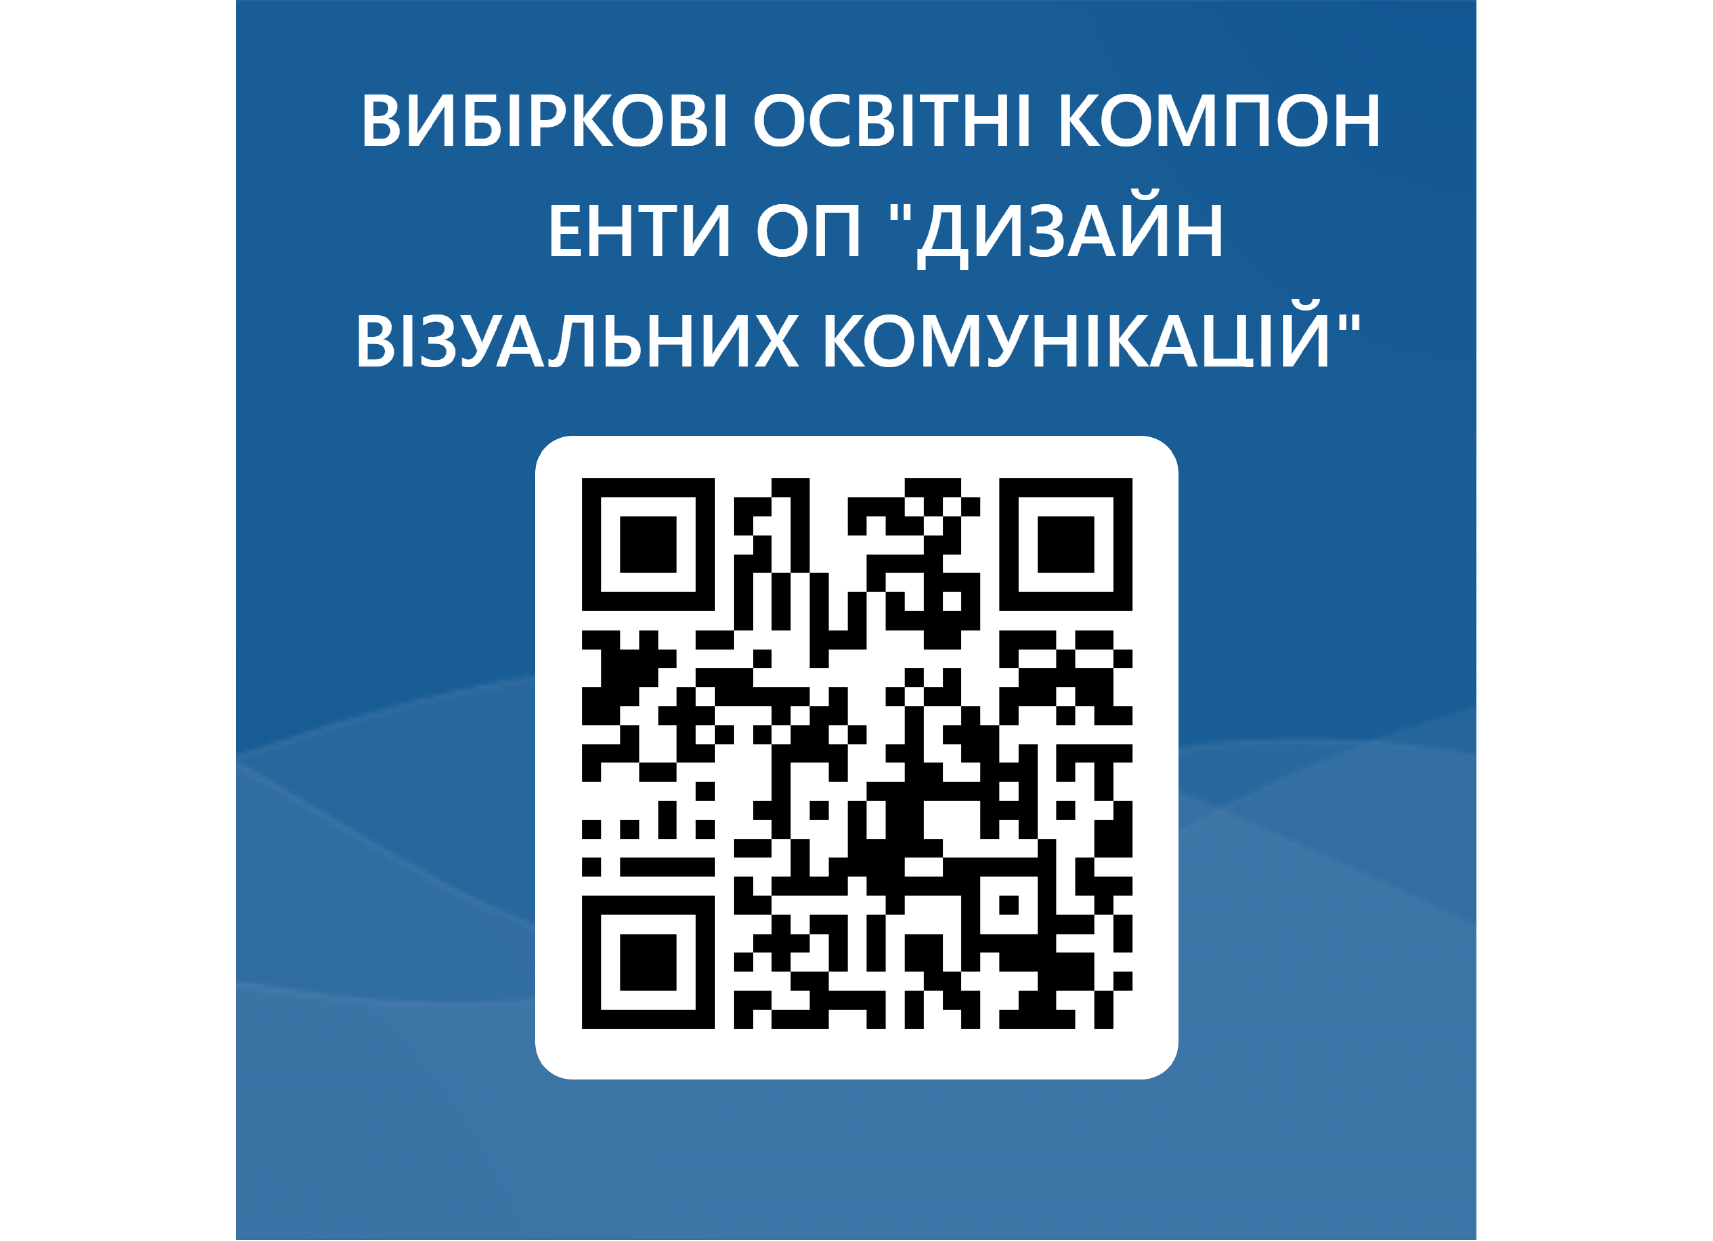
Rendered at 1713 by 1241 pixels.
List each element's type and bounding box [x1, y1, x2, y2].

picture [235, 0, 1477, 1241]
